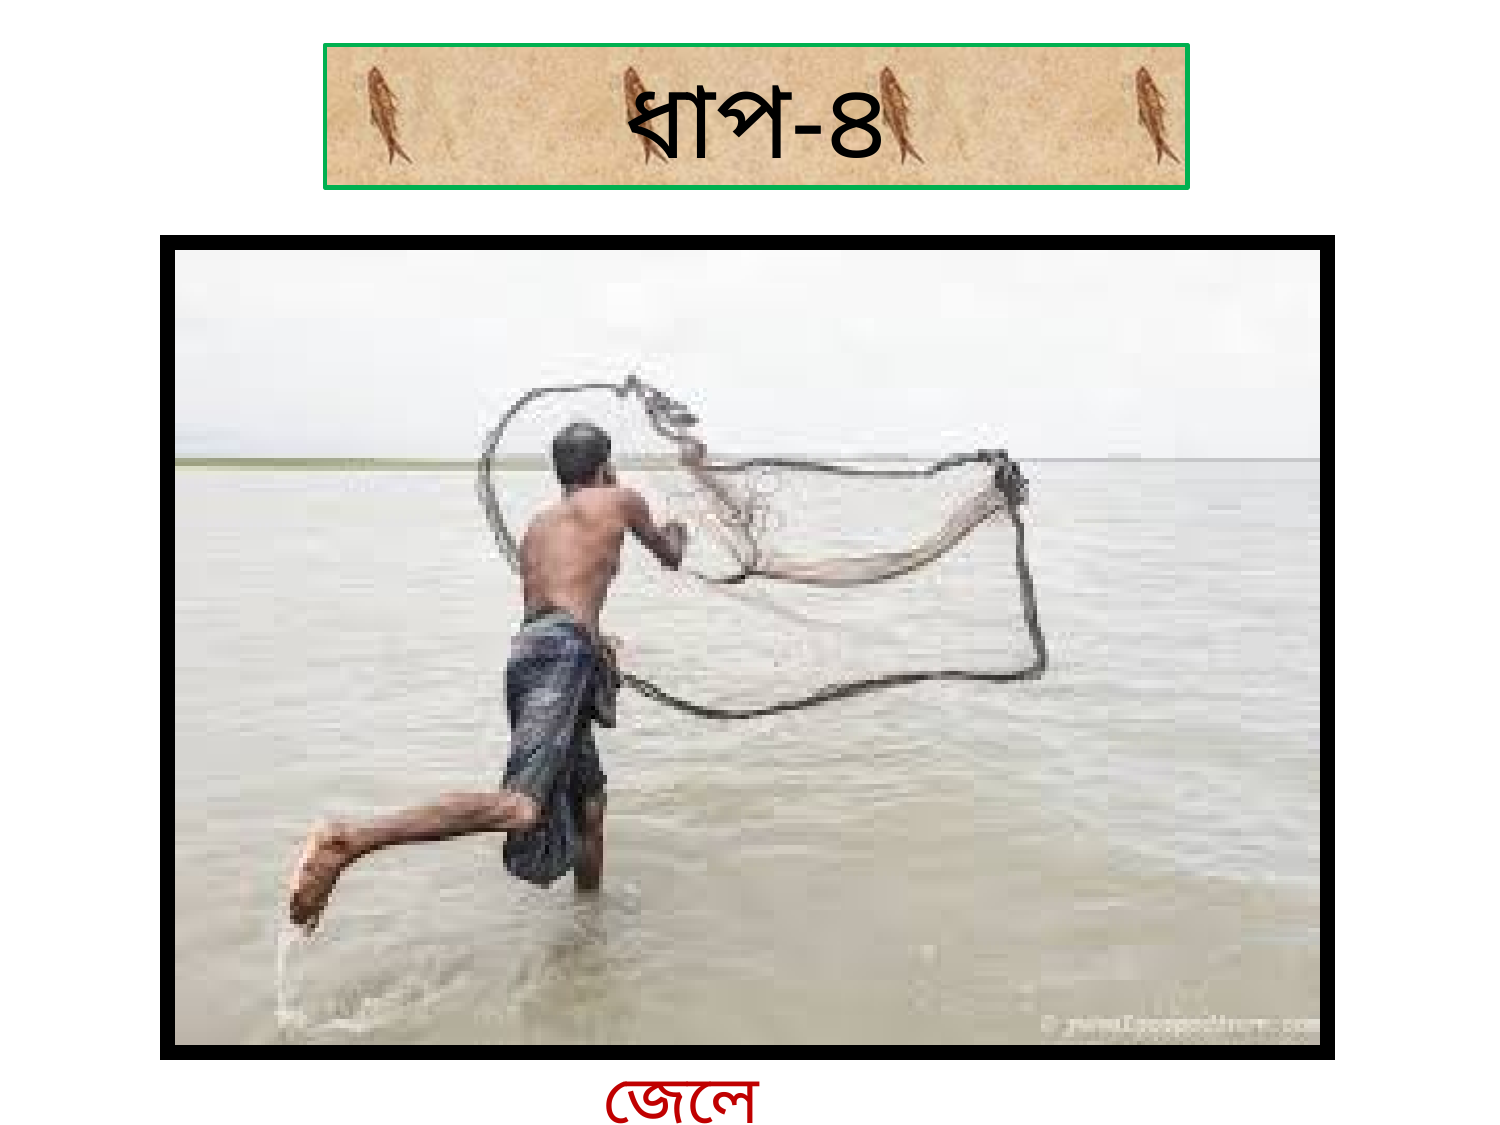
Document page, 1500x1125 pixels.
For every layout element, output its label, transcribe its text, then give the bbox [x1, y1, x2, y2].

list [174, 249, 1321, 1046]
text_box জেলে [537, 1055, 825, 1125]
title ধাপ-৪ [324, 45, 1188, 188]
